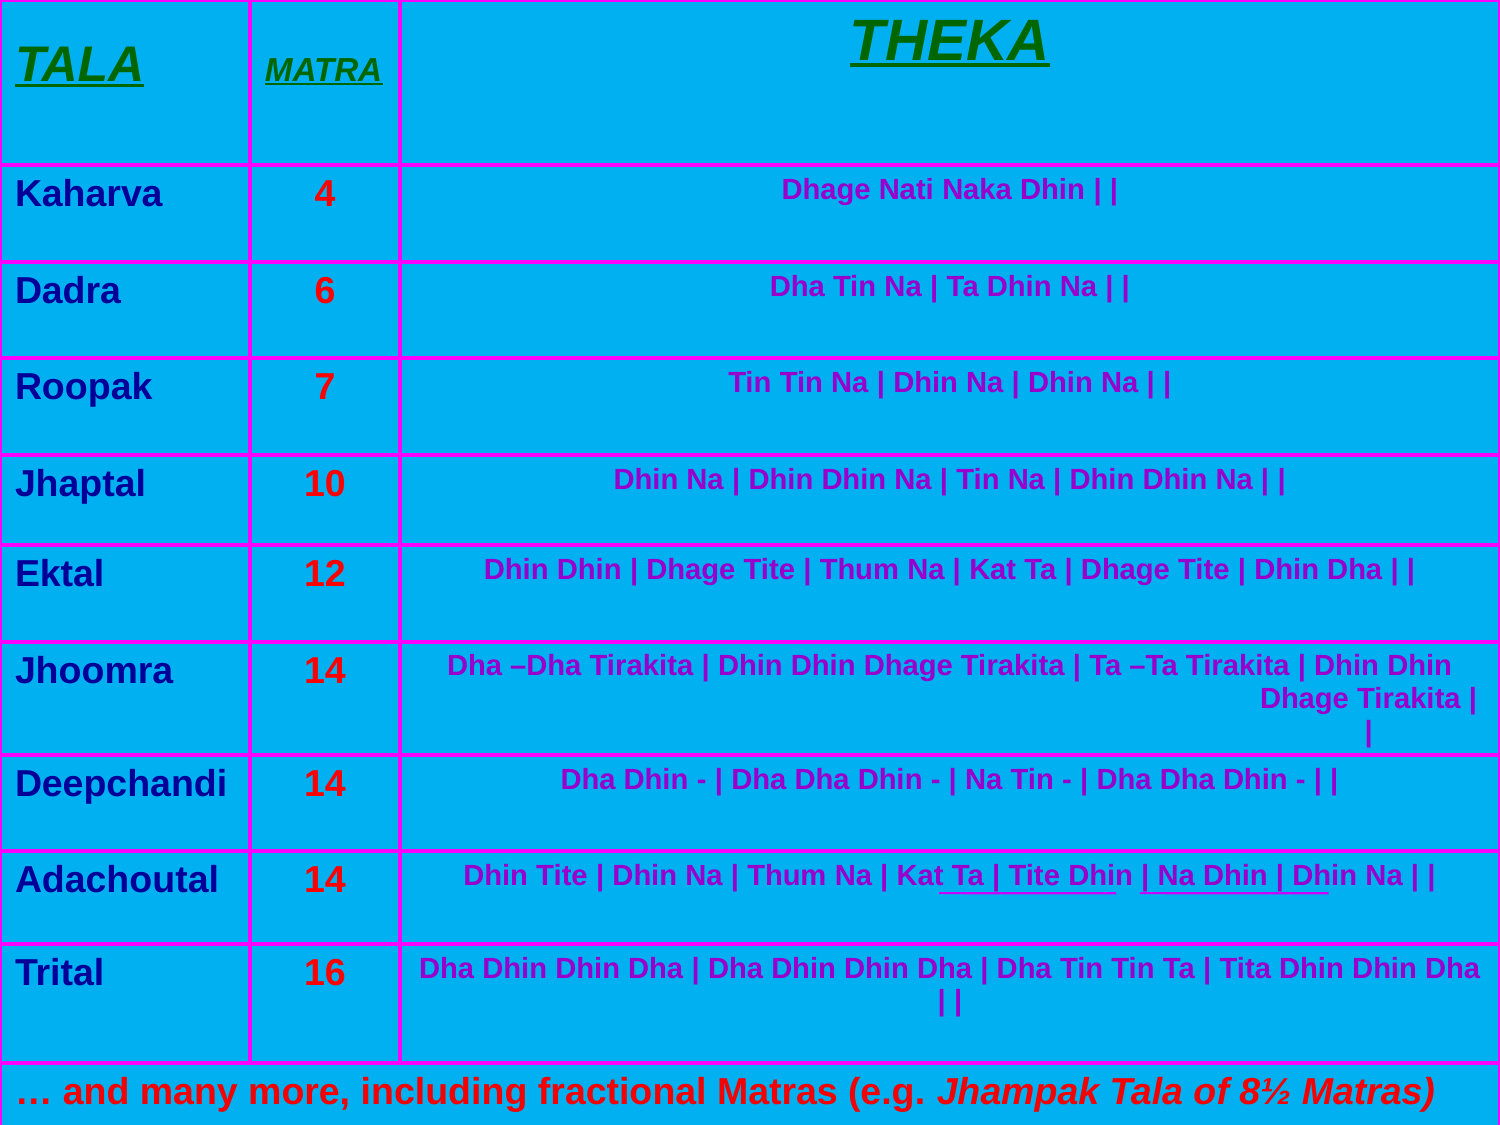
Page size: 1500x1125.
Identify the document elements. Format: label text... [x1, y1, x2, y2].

table_cell Dha Dhin - | Dha Dha Dhin - | Na Tin - | Dha Dha Dhin - | | [402, 757, 1498, 849]
table_cell Jhoomra [2, 644, 248, 753]
table_cell 4 [252, 167, 398, 260]
table_cell Trital [2, 946, 248, 1061]
table_cell 14 [252, 757, 398, 849]
table_cell Ektal [2, 547, 248, 640]
table_cell 10 [252, 457, 398, 543]
table_cell 7 [252, 360, 398, 453]
table_cell 16 [252, 946, 398, 1061]
table_cell 14 [252, 644, 398, 753]
table_cell Dha Tin Na | Ta Dhin Na | | [402, 264, 1498, 356]
table_header MATRA [252, 2, 398, 163]
table_cell Tin Tin Na | Dhin Na | Dhin Na | | [402, 360, 1498, 453]
table_cell 14 [252, 853, 398, 942]
table_cell Adachoutal [2, 853, 248, 942]
table_cell Dhin Tite | Dhin Na | Thum Na | Kat Ta | Tite Dhin | Na Dhin | Dhin Na | | [402, 853, 1498, 942]
table_header THEKA [402, 2, 1498, 163]
table_cell Dhin Na | Dhin Dhin Na | Tin Na | Dhin Dhin Na | | [402, 457, 1498, 543]
table_header TALA [2, 2, 248, 163]
table_cell 12 [252, 547, 398, 640]
table_cell Jhaptal [2, 457, 248, 543]
table_cell Dha Dhin Dhin Dha | Dha Dhin Dhin Dha | Dha Tin Tin Ta | Tita Dhin Dhin Dha | | [402, 946, 1498, 1061]
table_cell … and many more, including fractional Matras (e.g. Jhampak Tala of 8½ Matras) [2, 1065, 1498, 1125]
table_cell Dhage Nati Naka Dhin | | [402, 167, 1498, 260]
table_cell 6 [252, 264, 398, 356]
table_cell Roopak [2, 360, 248, 453]
table_cell Dhin Dhin | Dhage Tite | Thum Na | Kat Ta | Dhage Tite | Dhin Dha | | [402, 547, 1498, 640]
table_cell Deepchandi [2, 757, 248, 849]
table_cell Dha –Dha Tirakita | Dhin Dhin Dhage Tirakita | Ta –Ta Tirakita | Dhin Dhin Dhage Tirakita | | [402, 644, 1498, 753]
table_cell Dadra [2, 264, 248, 356]
table_cell Kaharva [2, 167, 248, 260]
